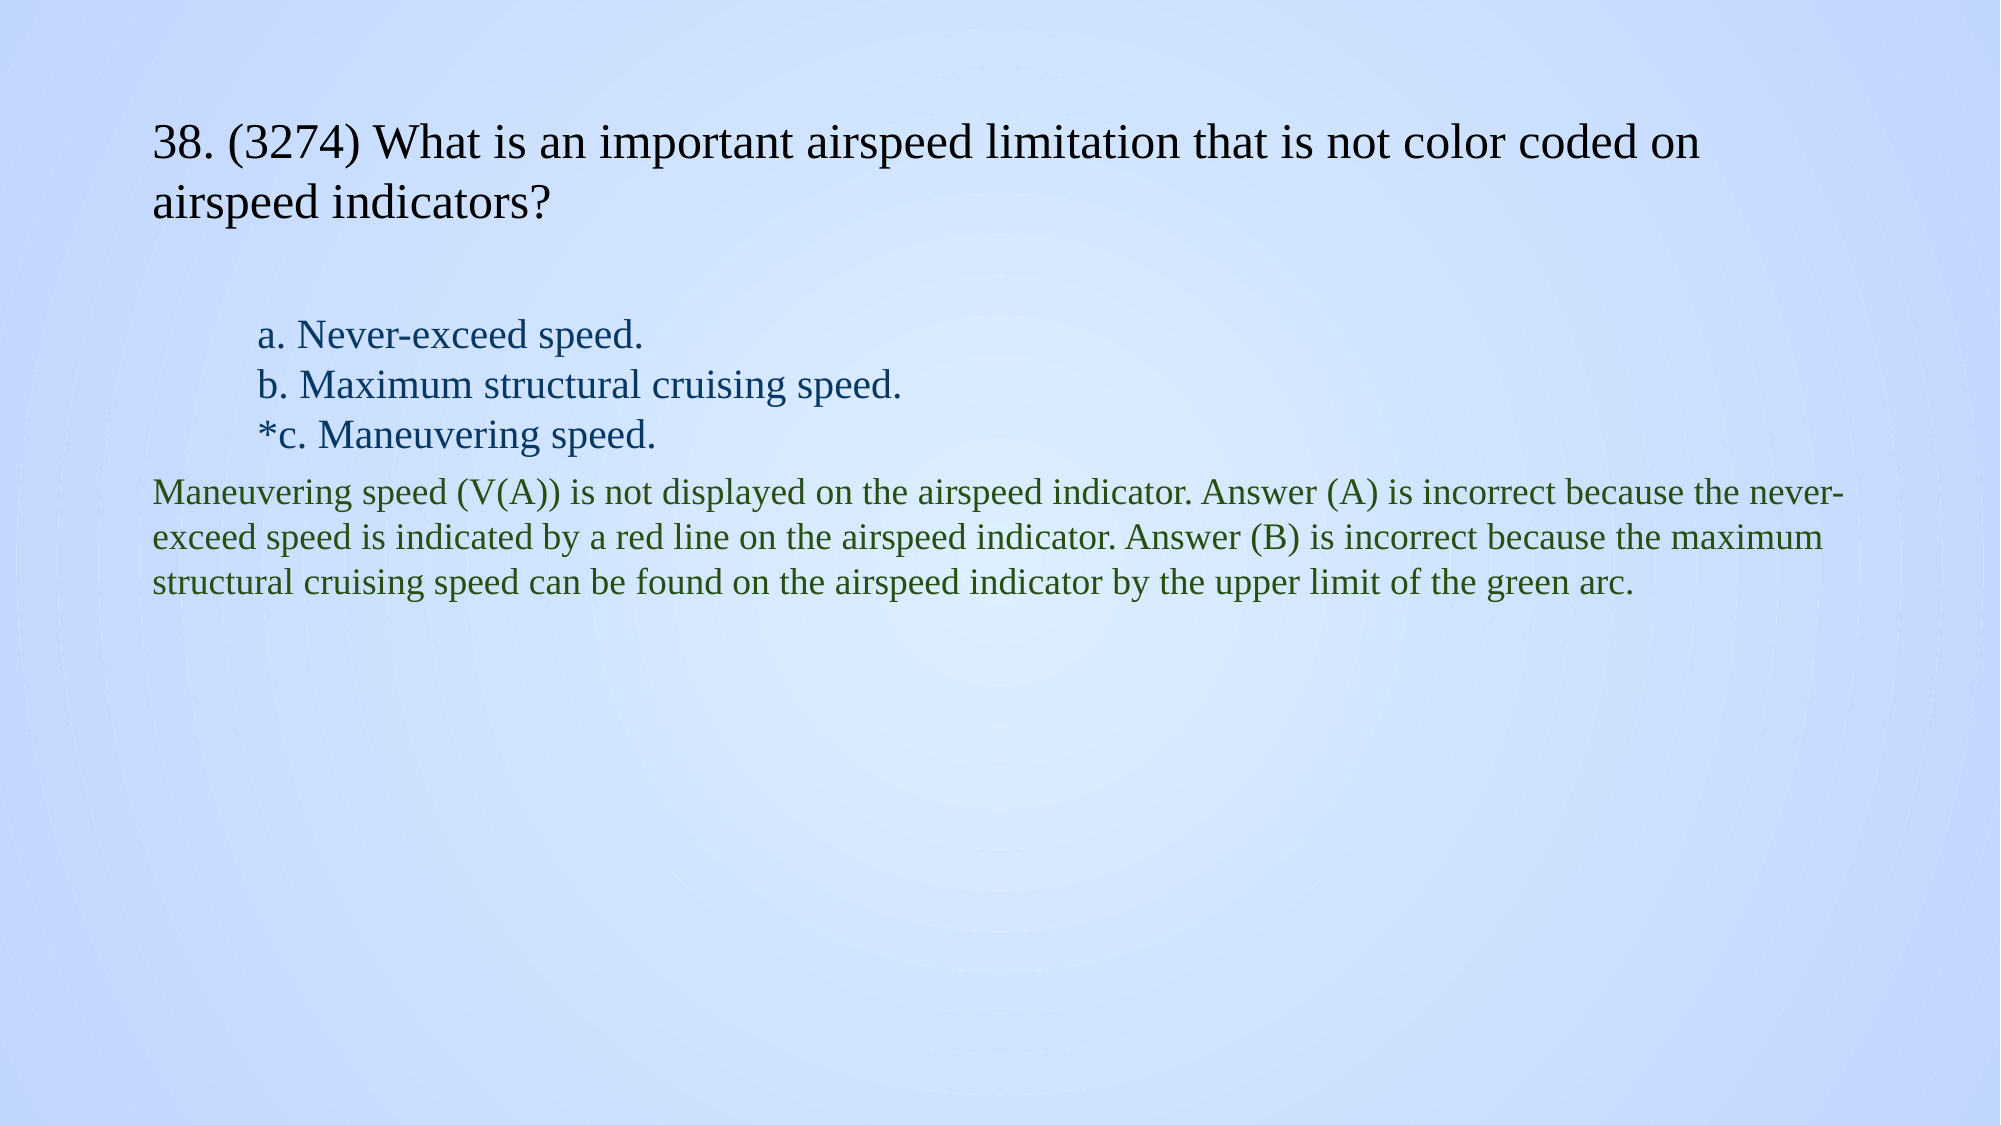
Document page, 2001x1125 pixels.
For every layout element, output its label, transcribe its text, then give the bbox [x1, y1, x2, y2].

title 38. (3274) What is an important airspeed limitation that is not color coded on airspeed indicators? [137, 59, 1863, 278]
list a. Never-exceed speed. b. Maximum structural cruising speed. *c. Maneuvering speed. Maneuvering speed (V(A)) is not displayed on the airspeed indicator. Answer (A) is incorrect because the never-exceed speed is indicated by a red line on the airspeed indicator. Answer (B) is incorrect because the maximum structural cruising speed can be found on the airspeed indicator by the upper limit of the green arc. [137, 299, 1863, 1014]
